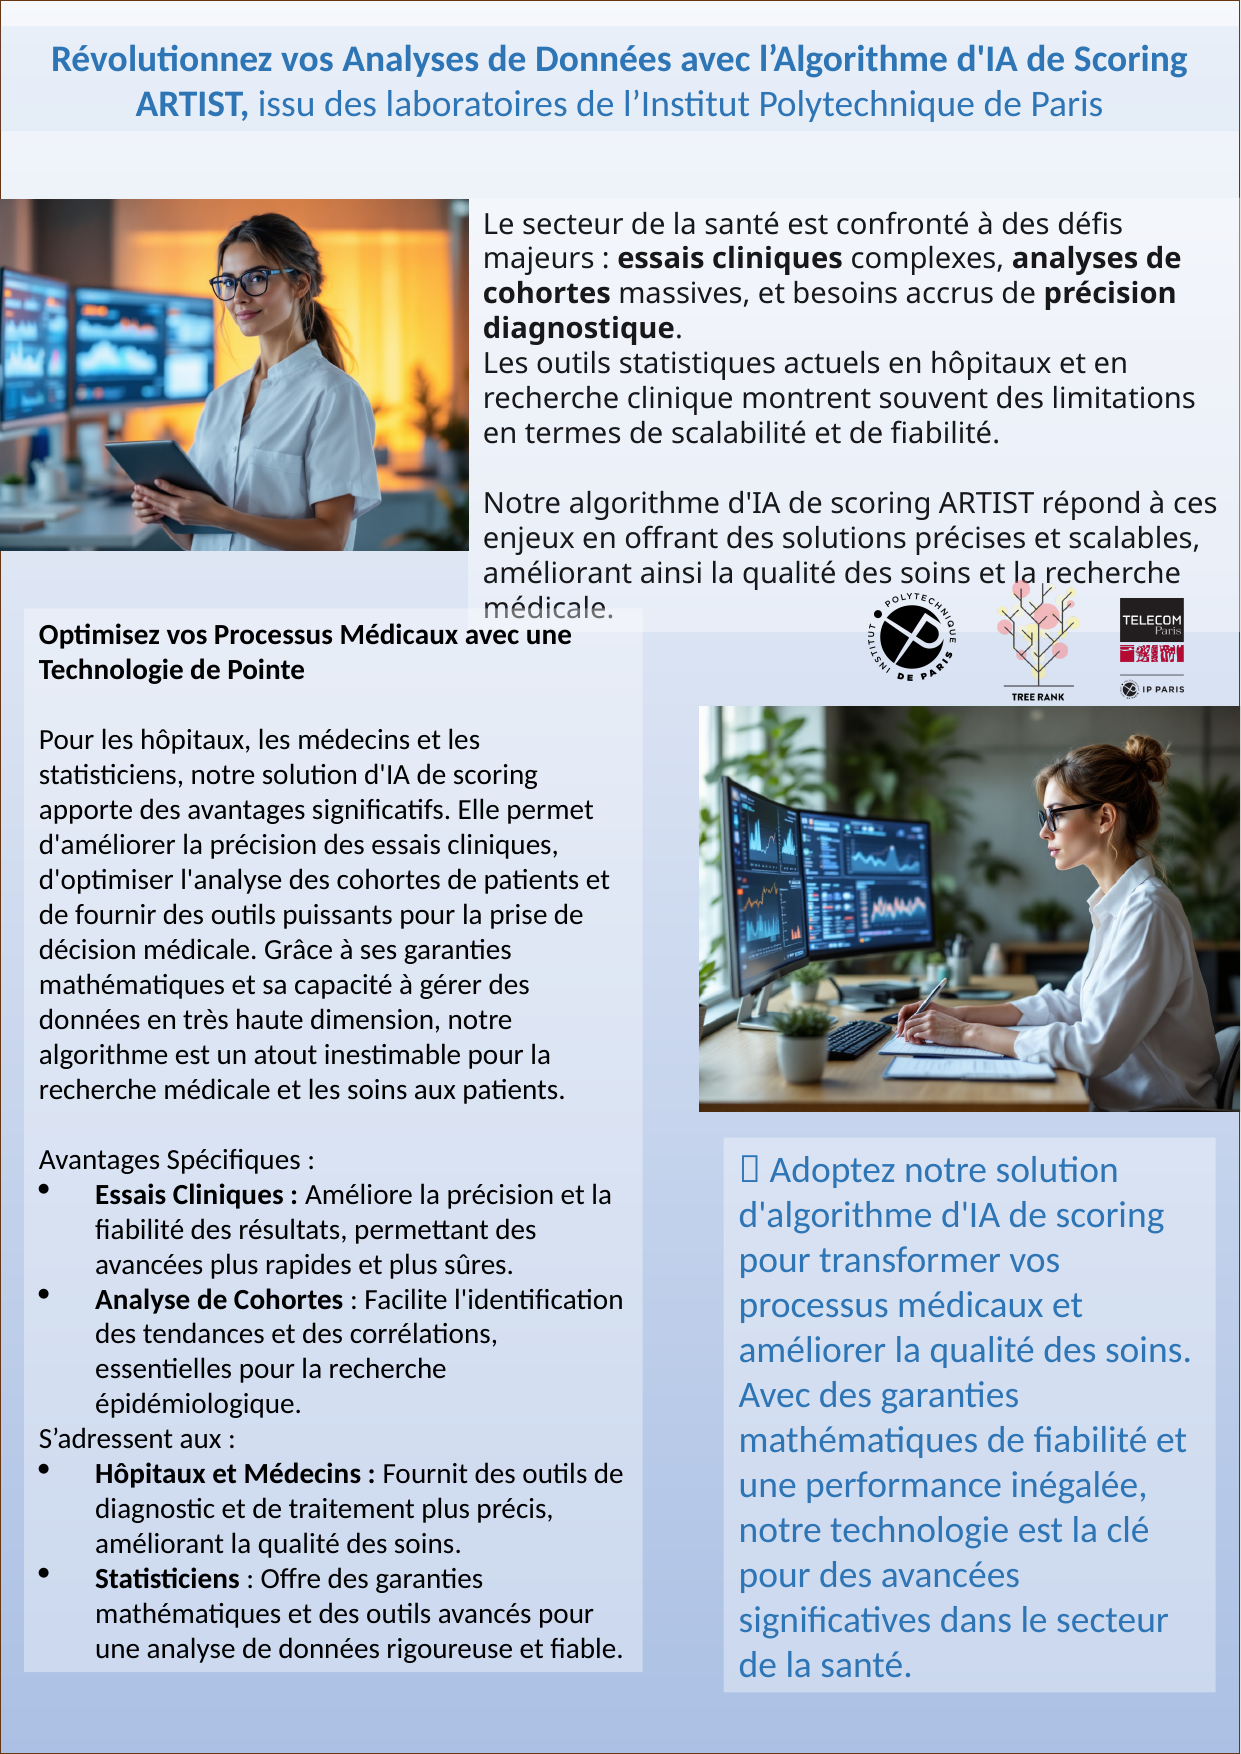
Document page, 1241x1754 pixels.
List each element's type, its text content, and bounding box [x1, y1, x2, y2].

text_box  Adoptez notre solution d'algorithme d'IA de scoring pour transformer vos processus médicaux et améliorer la qualité des soins. Avec des garanties mathématiques de fiabilité et une performance inégalée, notre technologie est la clé pour des avancées significatives dans le secteur de la santé. [723, 1137, 1216, 1693]
picture [0, 199, 469, 551]
picture [1120, 598, 1184, 699]
text_box Révolutionnez vos Analyses de Données avec l’Algorithme d'IA de Scoring ARTIST, issu des laboratoires de l’Institut Polytechnique de Paris [0, 26, 1241, 132]
picture [994, 580, 1082, 704]
picture [868, 593, 956, 681]
text_box Le secteur de la santé est confronté à des défis majeurs : essais cliniques complexes, analyses de cohortes massives, et besoins accrus de précision diagnostique. Les outils statistiques actuels en hôpitaux et en recherche clinique montrent souvent des limitations en termes de scalabilité et de fiabilité. Notre algorithme d'IA de scoring ARTIST répond à ces enjeux en offrant des solutions précises et scalables, améliorant ainsi la qualité des soins et la recherche médicale. [468, 197, 1240, 632]
picture [699, 706, 1241, 1112]
text_box Optimisez vos Processus Médicaux avec une Technologie de Pointe Pour les hôpitaux, les médecins et les statisticiens, notre solution d'IA de scoring apporte des avantages significatifs. Elle permet d'améliorer la précision des essais cliniques, d'optimiser l'analyse des cohortes de patients et de fournir des outils puissants pour la prise de décision médicale. Grâce à ses garanties mathématiques et sa capacité à gérer des données en très haute dimension, notre algorithme est un atout inestimable pour la recherche médicale et les soins aux patients. Avantages Spécifiques : Essais Cliniques : Améliore la précision et la fiabilité des résultats, permettant des avancées plus rapides et plus sûres. Analyse de Cohortes : Facilite l'identification des tendances et des corrélations, essentielles pour la recherche épidémiologique. S’adressent aux : Hôpitaux et Médecins : Fournit des outils de diagnostic et de traitement plus précis, améliorant la qualité des soins. Statisticiens : Offre des garanties mathématiques et des outils avancés pour une analyse de données rigoureuse et fiable. [24, 608, 643, 1672]
